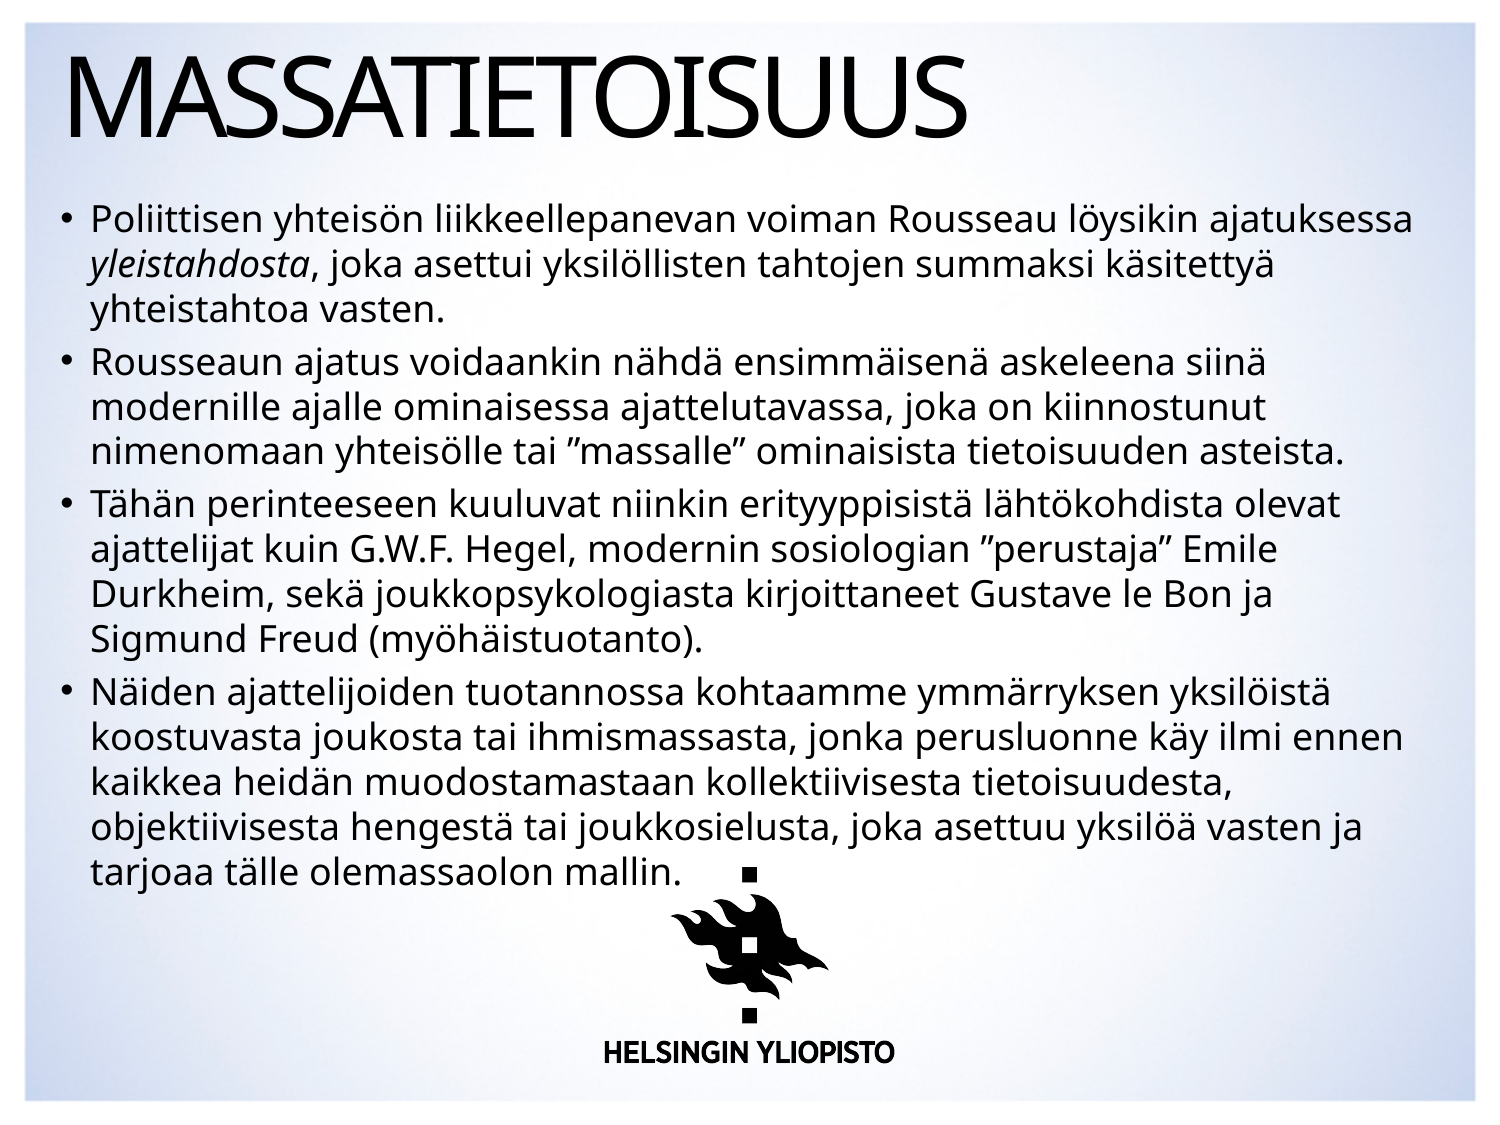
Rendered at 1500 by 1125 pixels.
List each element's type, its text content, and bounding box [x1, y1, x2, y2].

title massatietoisuus [45, 59, 1452, 265]
list Poliittisen yhteisön liikkeellepanevan voiman Rousseau löysikin ajatuksessa yleistahdosta, joka asettui yksilöllisten tahtojen summaksi käsitettyä yhteistahtoa vasten. Rousseaun ajatus voidaankin nähdä ensimmäisenä askeleena siinä modernille ajalle ominaisessa ajattelutavassa, joka on kiinnostunut nimenomaan yhteisölle tai ”massalle” ominaisista tietoisuuden asteista. Tähän perinteeseen kuuluvat niinkin erityyppisistä lähtökohdista olevat ajattelijat kuin G.W.F. Hegel, modernin sosiologian ”perustaja” Emile Durkheim, sekä joukkopsykologiasta kirjoittaneet Gustave le Bon ja Sigmund Freud (myöhäistuotanto). Näiden ajattelijoiden tuotannossa kohtaamme ymmärryksen yksilöistä koostuvasta joukosta tai ihmismassasta, jonka perusluonne käy ilmi ennen kaikkea heidän muodostamastaan kollektiivisesta tietoisuudesta, objektiivisesta hengestä tai joukkosielusta, joka asettuu yksilöä vasten ja tarjoaa tälle olemassaolon mallin. [45, 265, 1451, 857]
picture [0, 0, 1500, 1125]
